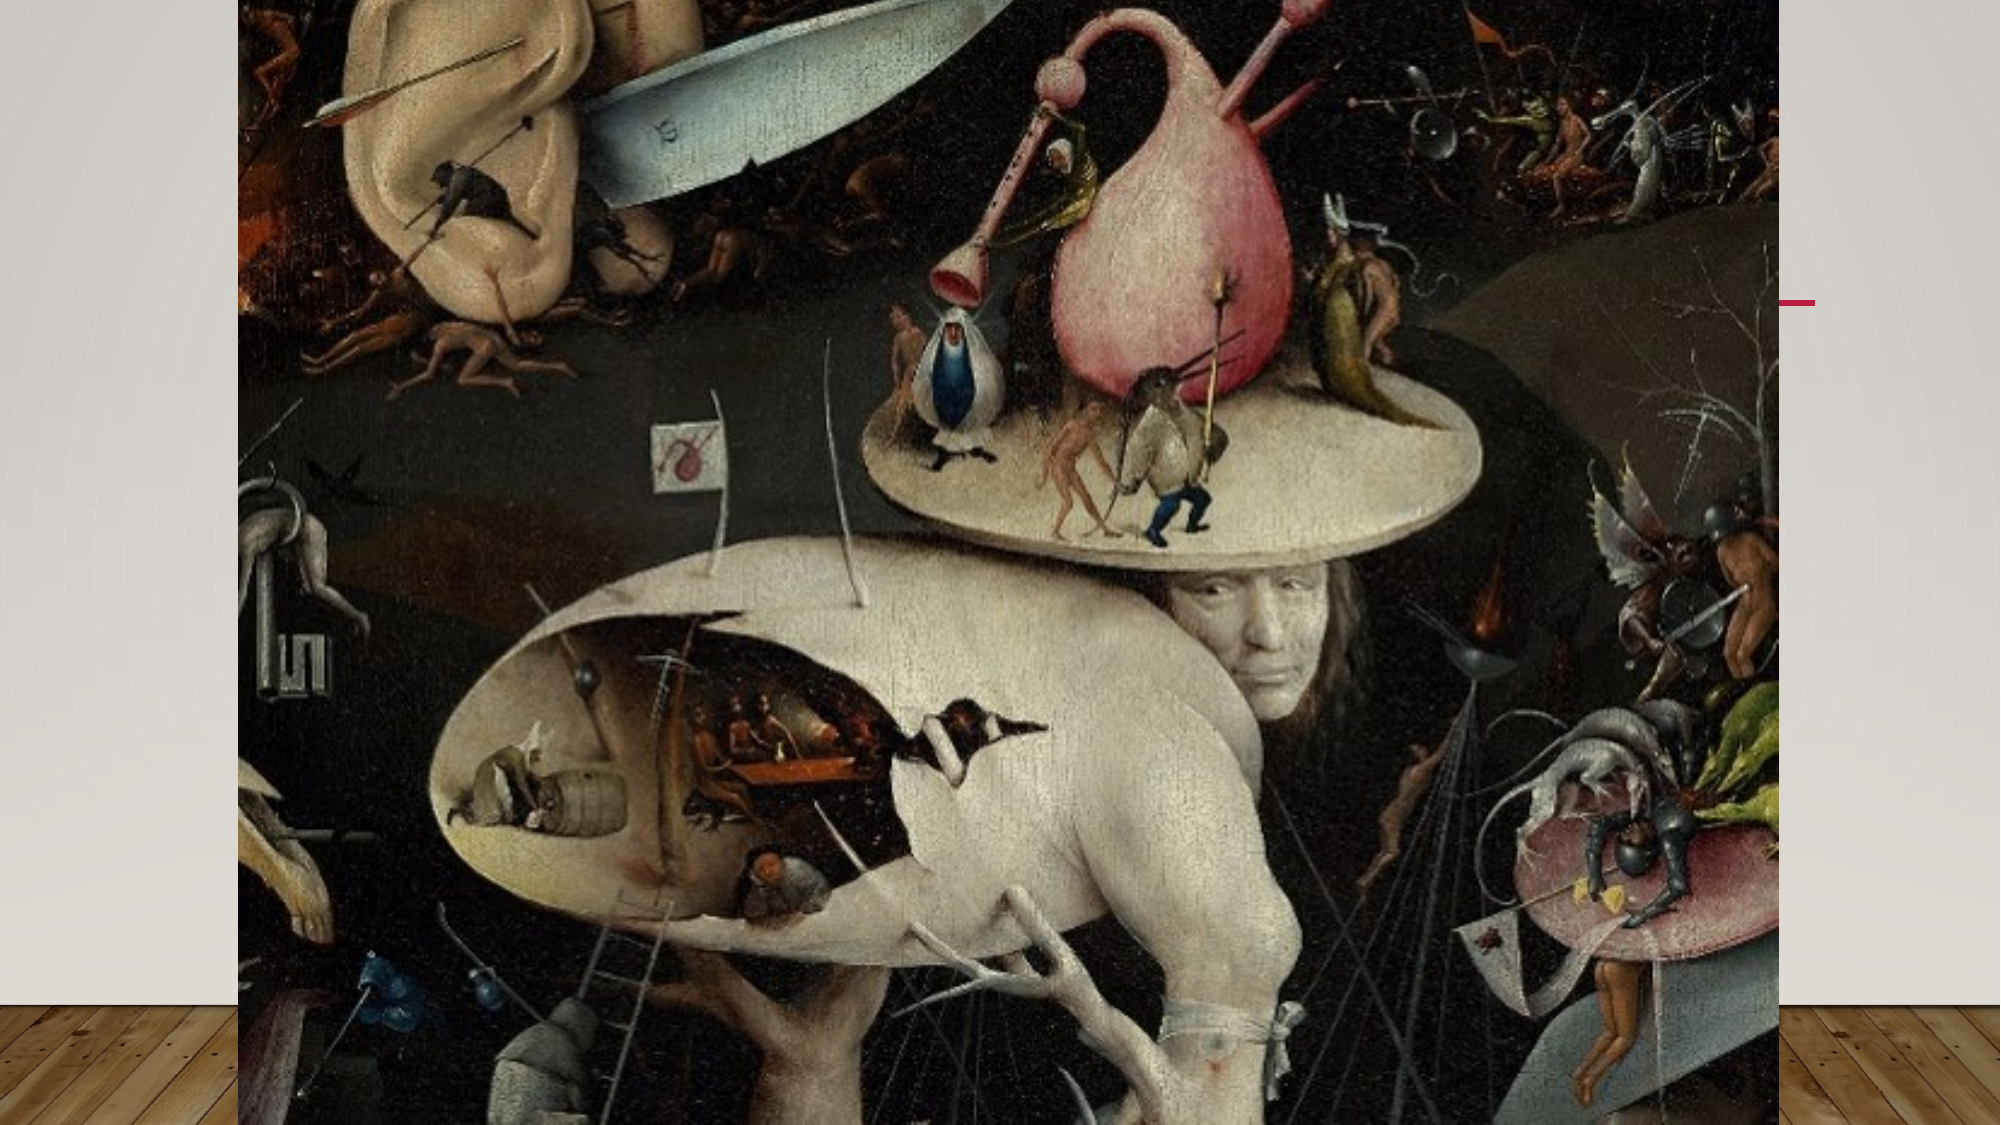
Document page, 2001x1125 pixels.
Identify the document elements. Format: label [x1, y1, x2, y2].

picture [1779, 1005, 2000, 1125]
list [237, 0, 1779, 1125]
picture [0, 1005, 237, 1125]
